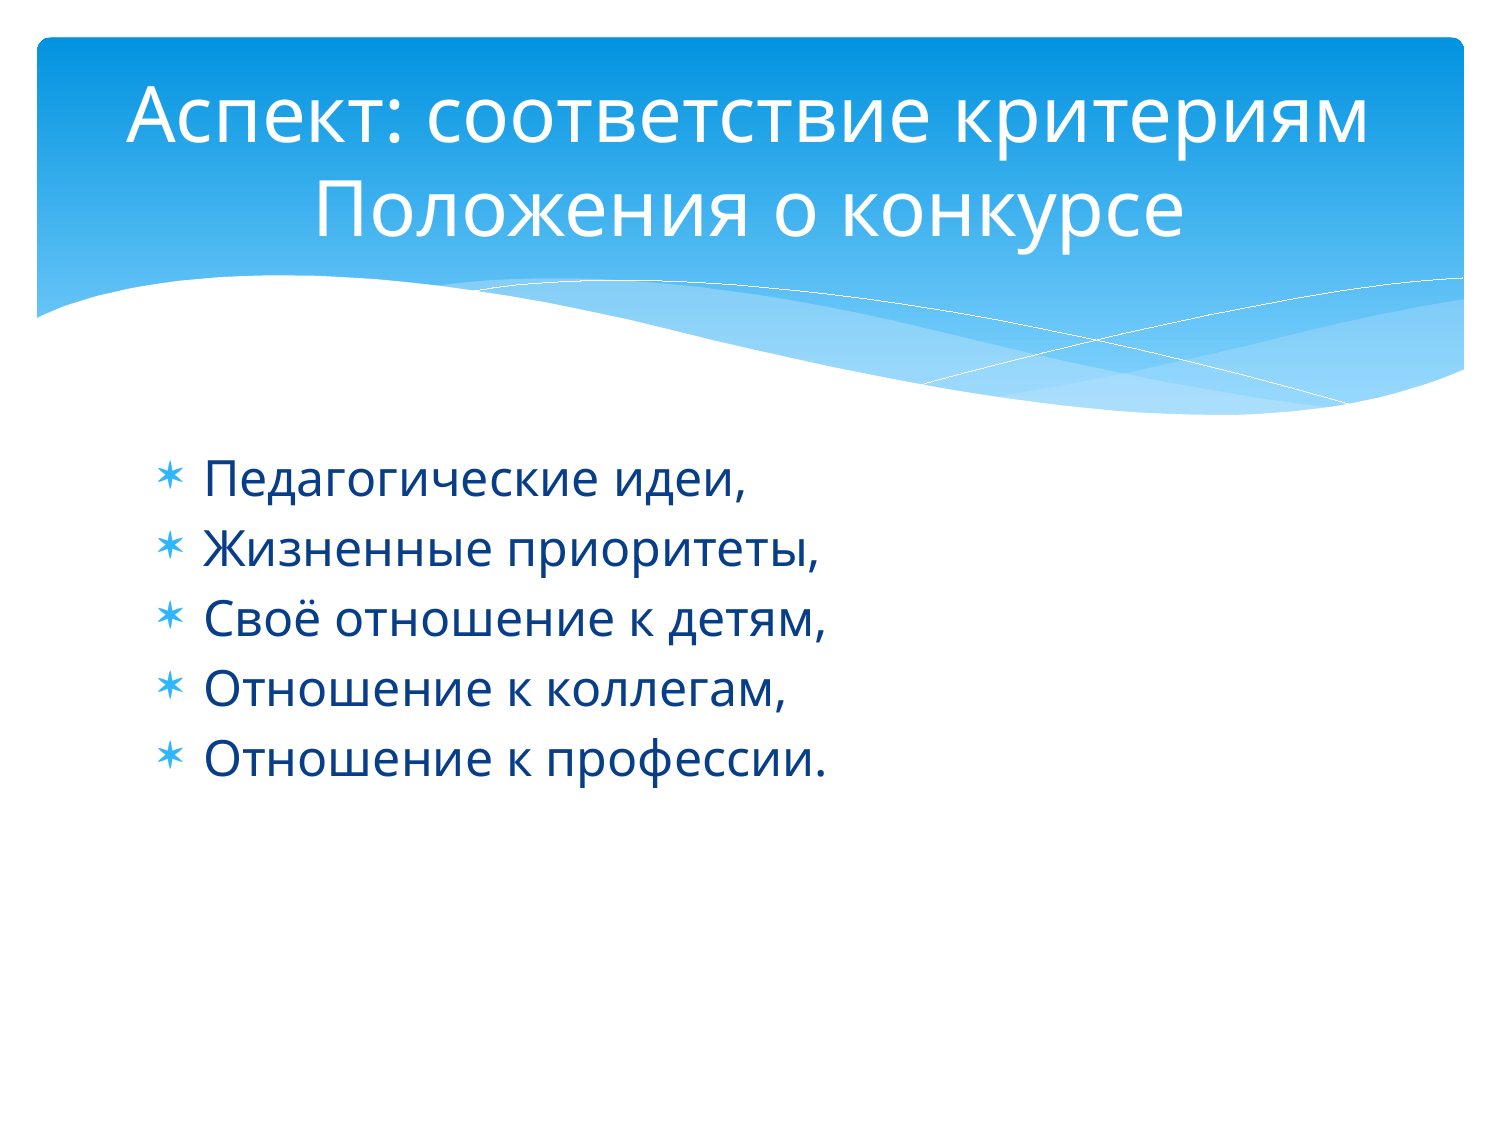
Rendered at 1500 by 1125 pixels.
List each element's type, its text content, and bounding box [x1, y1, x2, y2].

title Аспект: соответствие критериям Положения о конкурсе [75, 55, 1425, 261]
list Педагогические идеи, Жизненные приоритеты, Своё отношение к детям, Отношение к коллегам, Отношение к профессии. [143, 438, 1359, 1005]
